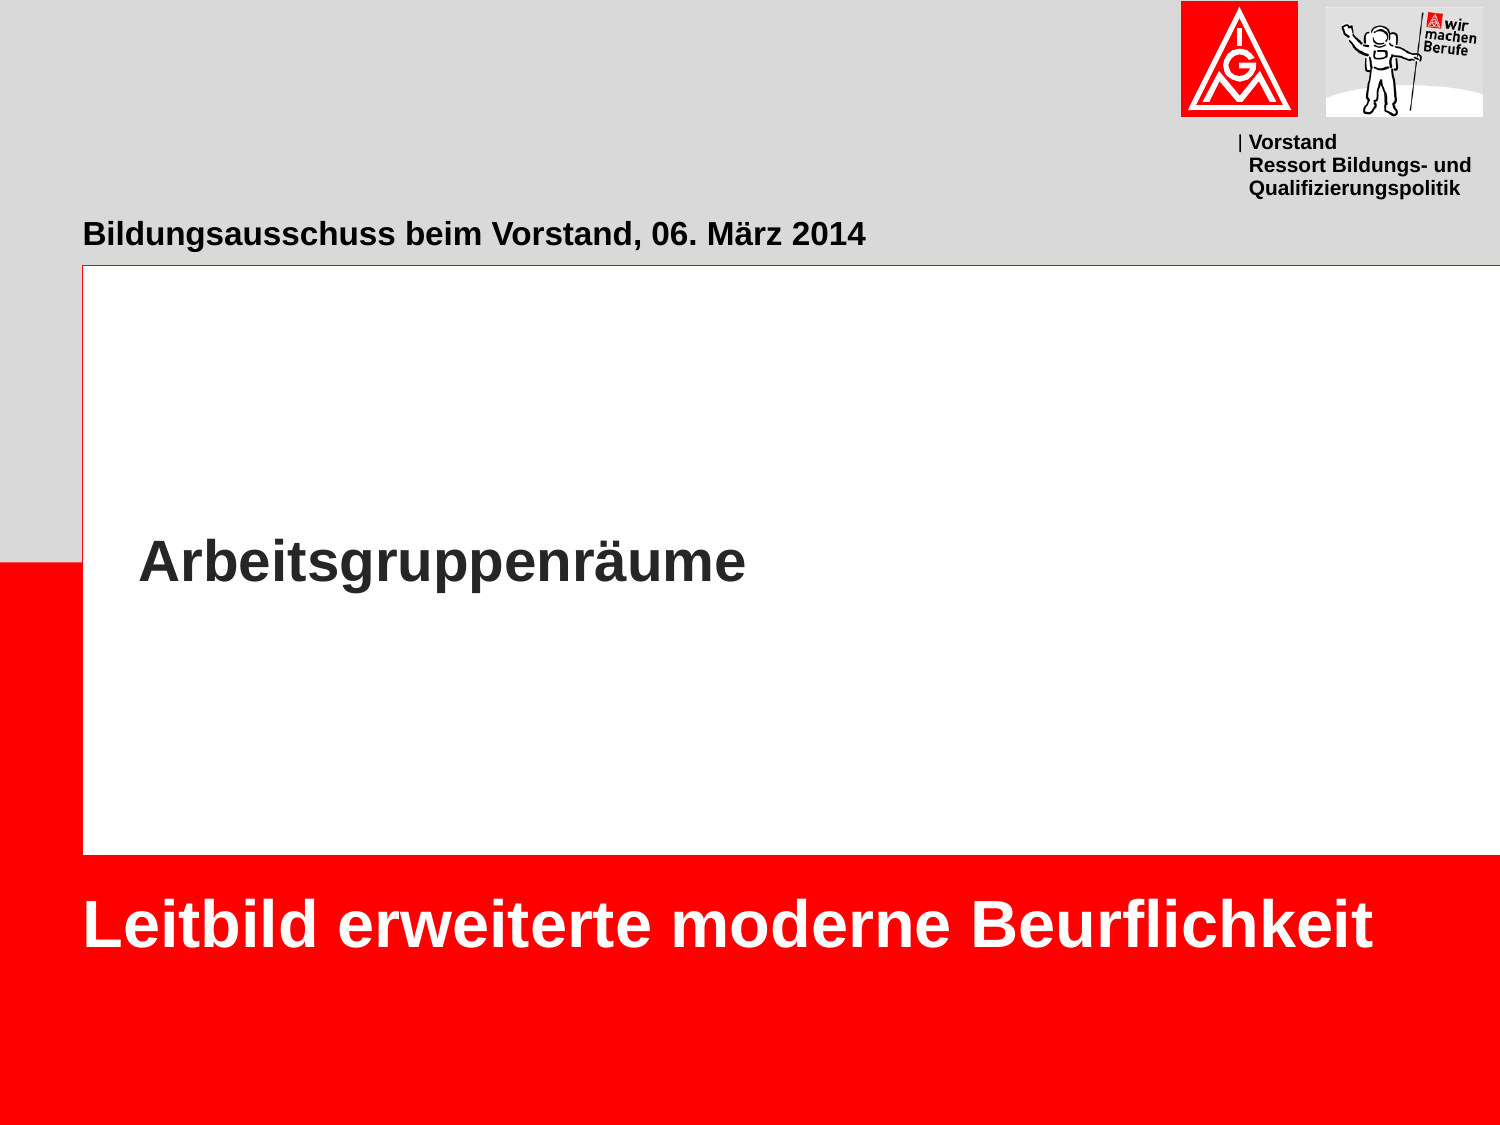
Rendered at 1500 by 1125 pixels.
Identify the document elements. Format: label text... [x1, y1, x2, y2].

text_box Arbeitsgruppenräume [123, 515, 1388, 600]
title Bildungsausschuss beim Vorstand, 06. März 2014 [82, 218, 1193, 252]
subtitle Leitbild erweiterte moderne Beurflichkeit [82, 885, 1487, 1066]
picture [1326, 7, 1483, 117]
